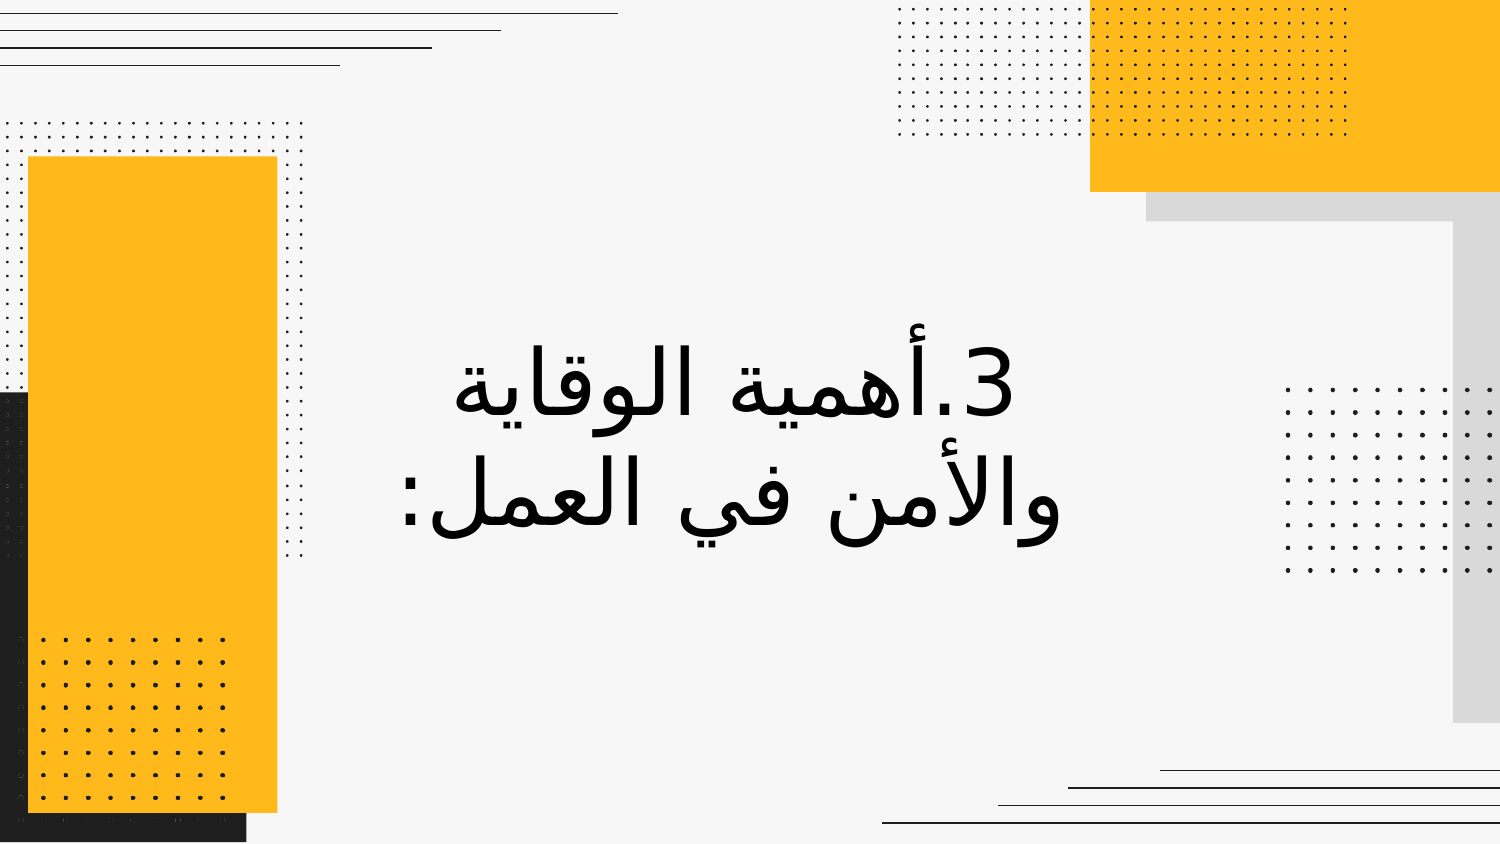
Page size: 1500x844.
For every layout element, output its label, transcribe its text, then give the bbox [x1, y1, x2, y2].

text_box [0, 559, 247, 843]
text_box 3.أهمية الوقاية والأمن في العمل: [367, 316, 1094, 771]
text_box [28, 156, 278, 172]
picture [1277, 380, 1500, 582]
picture [892, 0, 1353, 142]
picture [10, 631, 234, 833]
text_box [28, 506, 278, 813]
picture [0, 114, 370, 559]
